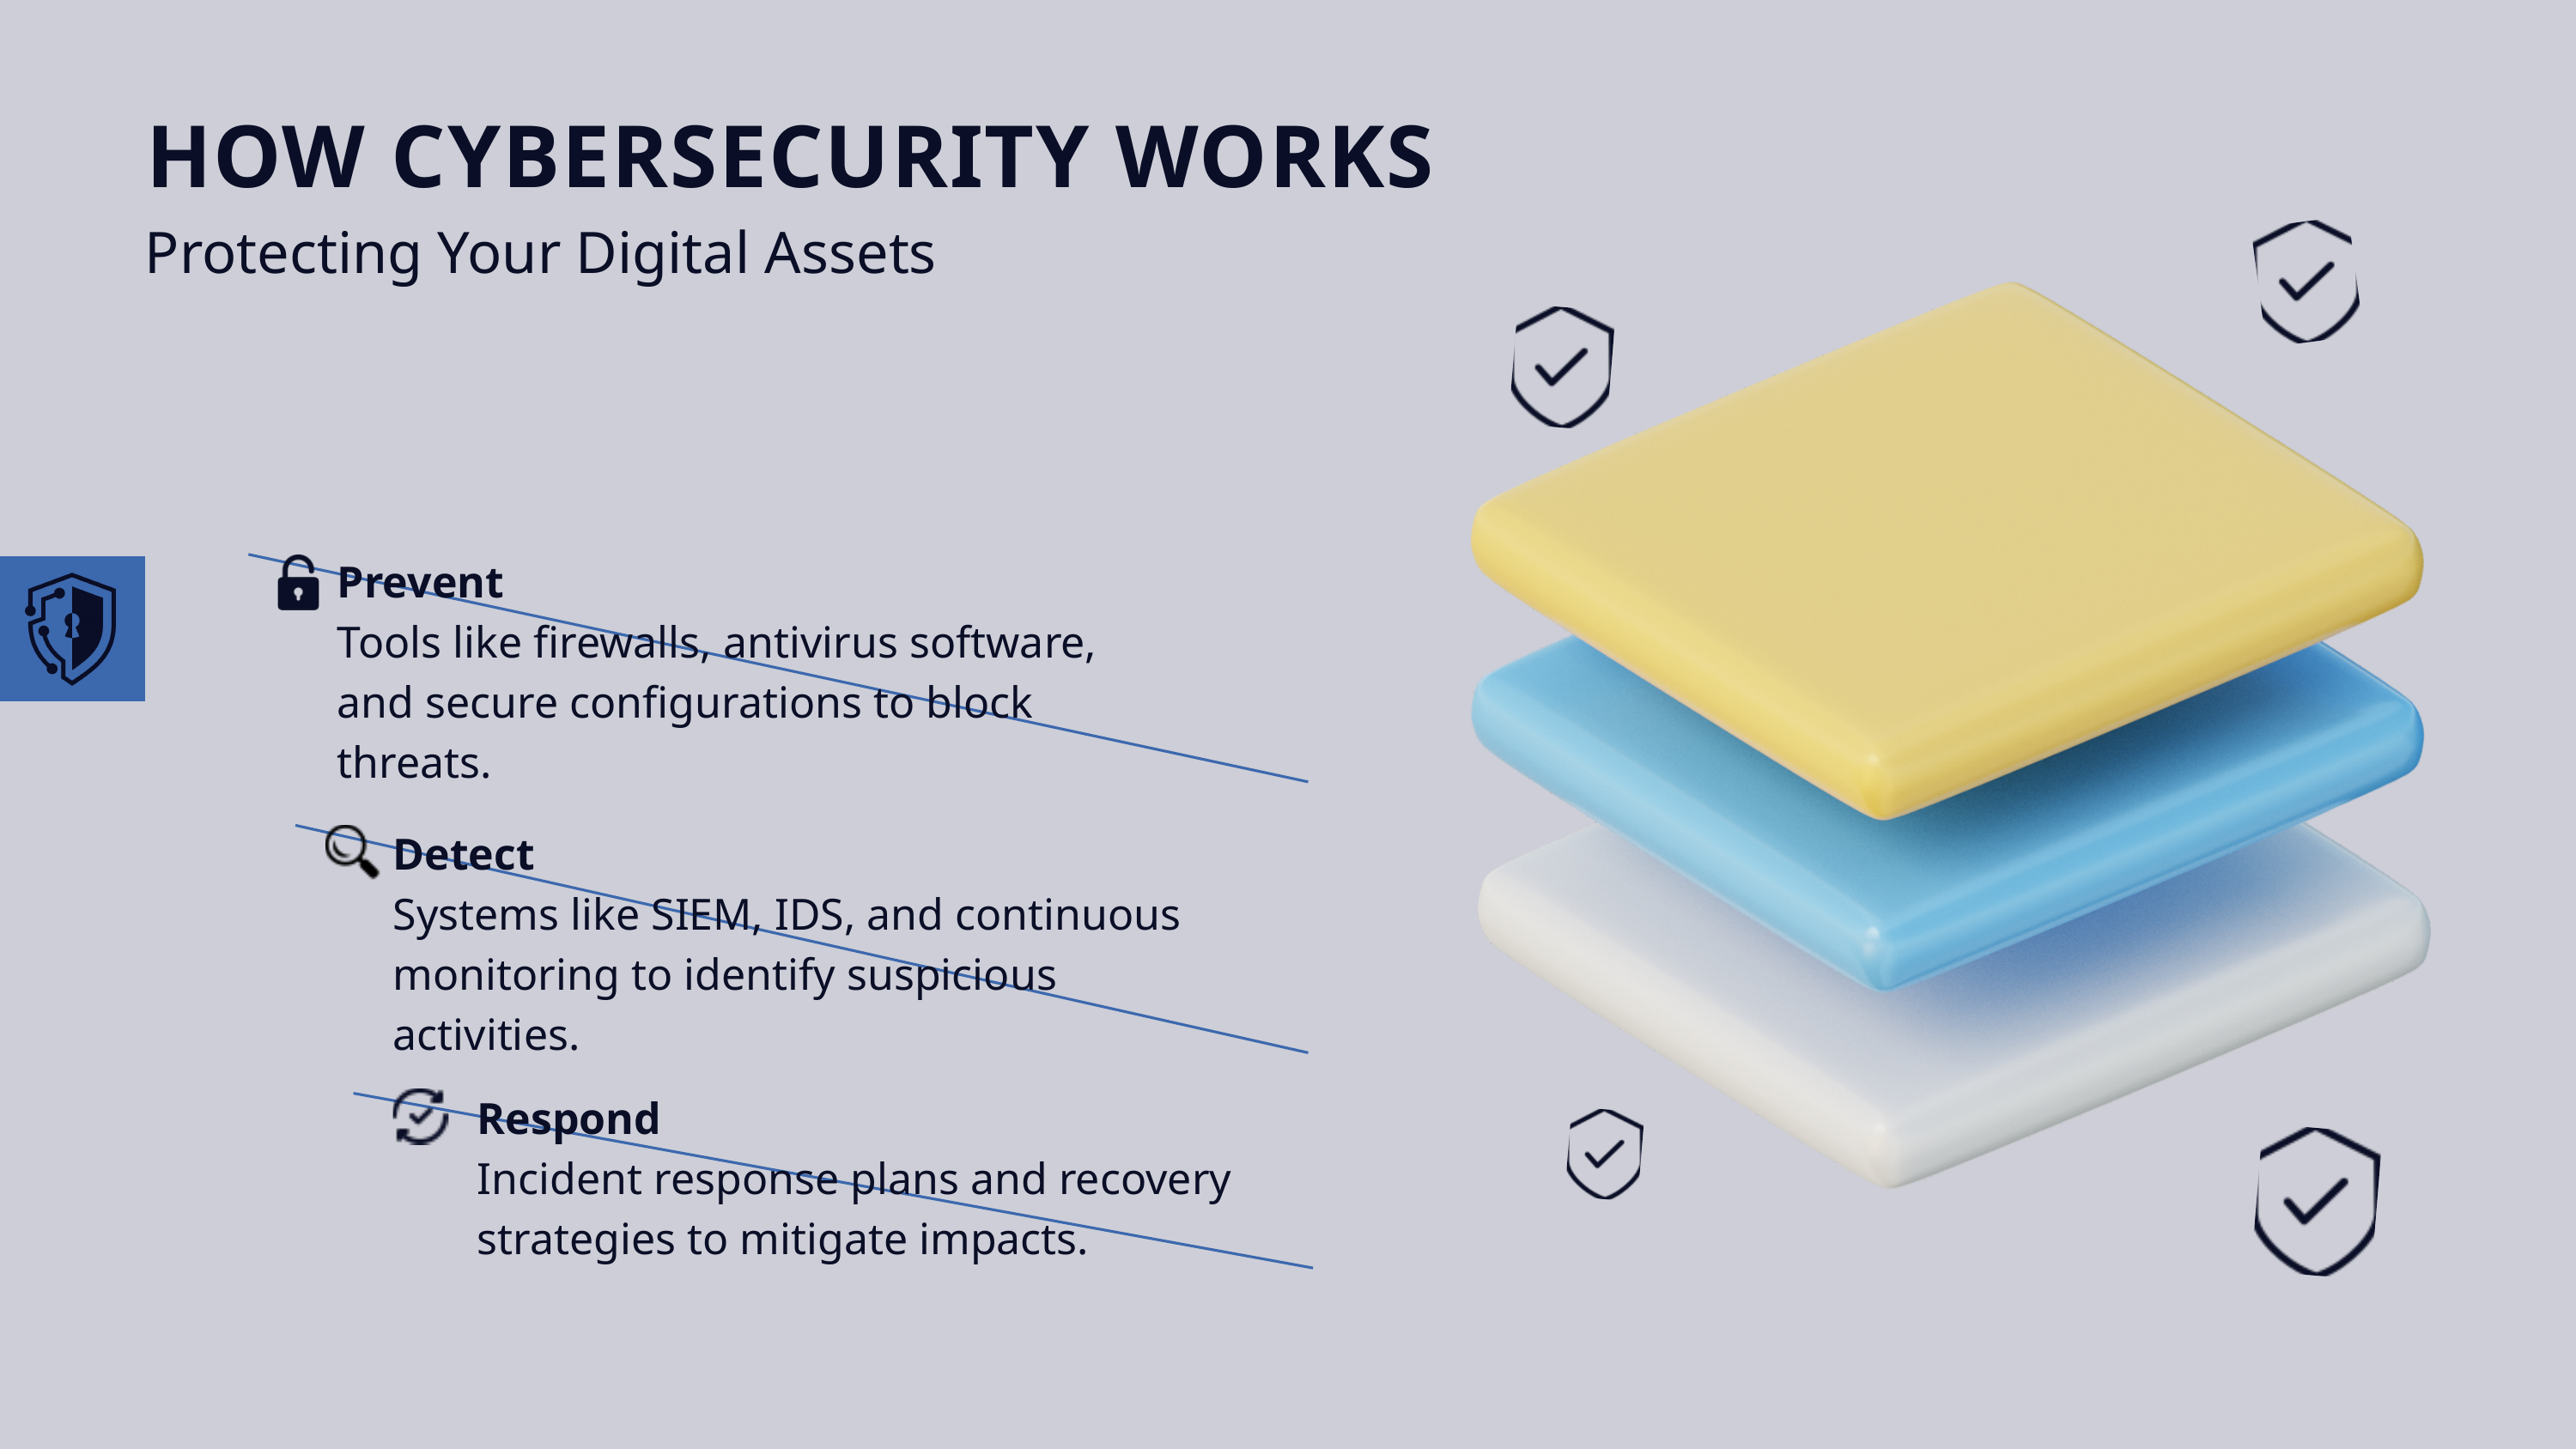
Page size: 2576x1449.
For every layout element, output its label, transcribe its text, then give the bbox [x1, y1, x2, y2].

text_box Prevent Tools like firewalls, antivirus software, and secure configurations to block threats. [337, 546, 1149, 787]
text_box [2251, 215, 2364, 348]
text_box Protecting Your Digital Assets [144, 204, 1413, 285]
text_box [1470, 282, 2432, 1190]
text_box HOW CYBERSECURITY WORKS [122, 84, 1485, 205]
text_box [1508, 303, 1616, 432]
text_box Respond Incident response plans and recovery strategies to mitigate impacts. [477, 1082, 1288, 1264]
text_box [277, 554, 319, 610]
text_box Detect Systems like SIEM, IDS, and continuous monitoring to identify suspicious activities. [392, 818, 1204, 1059]
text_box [0, 556, 145, 702]
text_box [325, 825, 382, 882]
text_box [1564, 1106, 1645, 1203]
text_box [2251, 1123, 2383, 1281]
text_box [392, 1088, 449, 1145]
